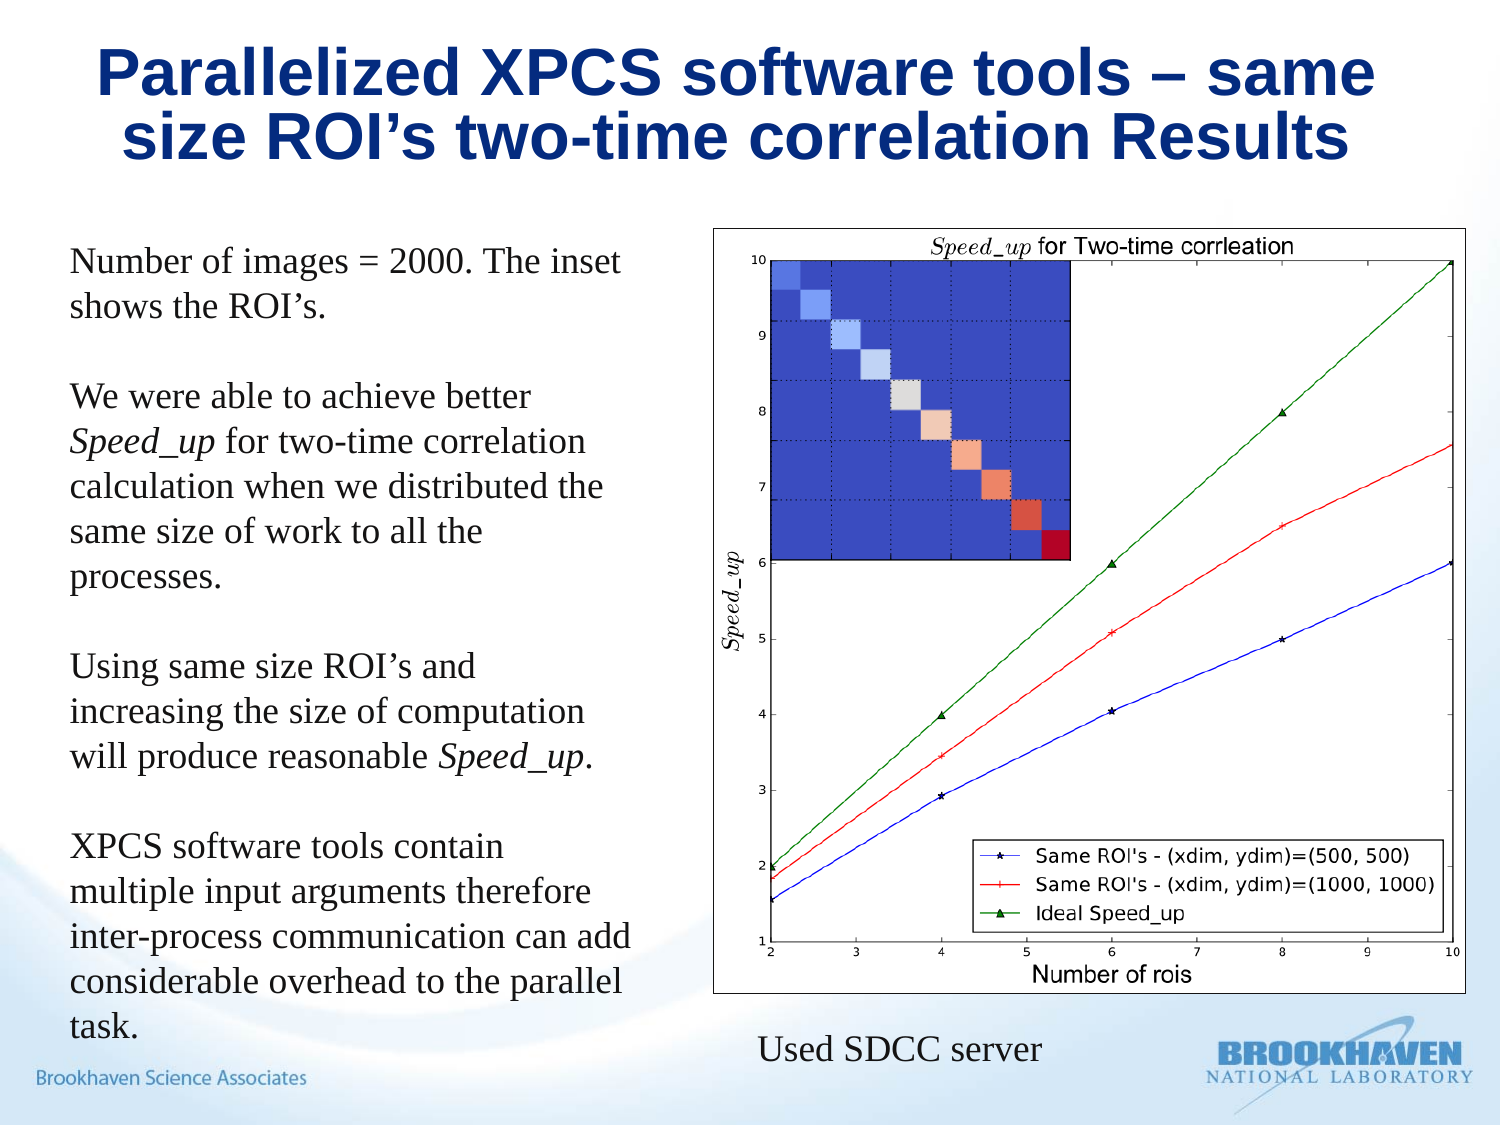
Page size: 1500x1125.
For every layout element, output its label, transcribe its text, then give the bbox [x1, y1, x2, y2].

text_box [713, 228, 1466, 1078]
text_box Number of images = 2000. The inset shows the ROI’s. We were able to achieve better Speed_up for two-time correlation calculation when we distributed the same size of work to all the processes. Using same size ROI’s and increasing the size of computation will produce reasonable Speed_up. XPCS software tools contain multiple input arguments therefore inter-process communication can add considerable overhead to the parallel task. [62, 228, 647, 1054]
picture [0, 0, 1500, 1125]
title Parallelized XPCS software tools – same size ROI’s two-time correlation Results [38, 13, 1436, 203]
